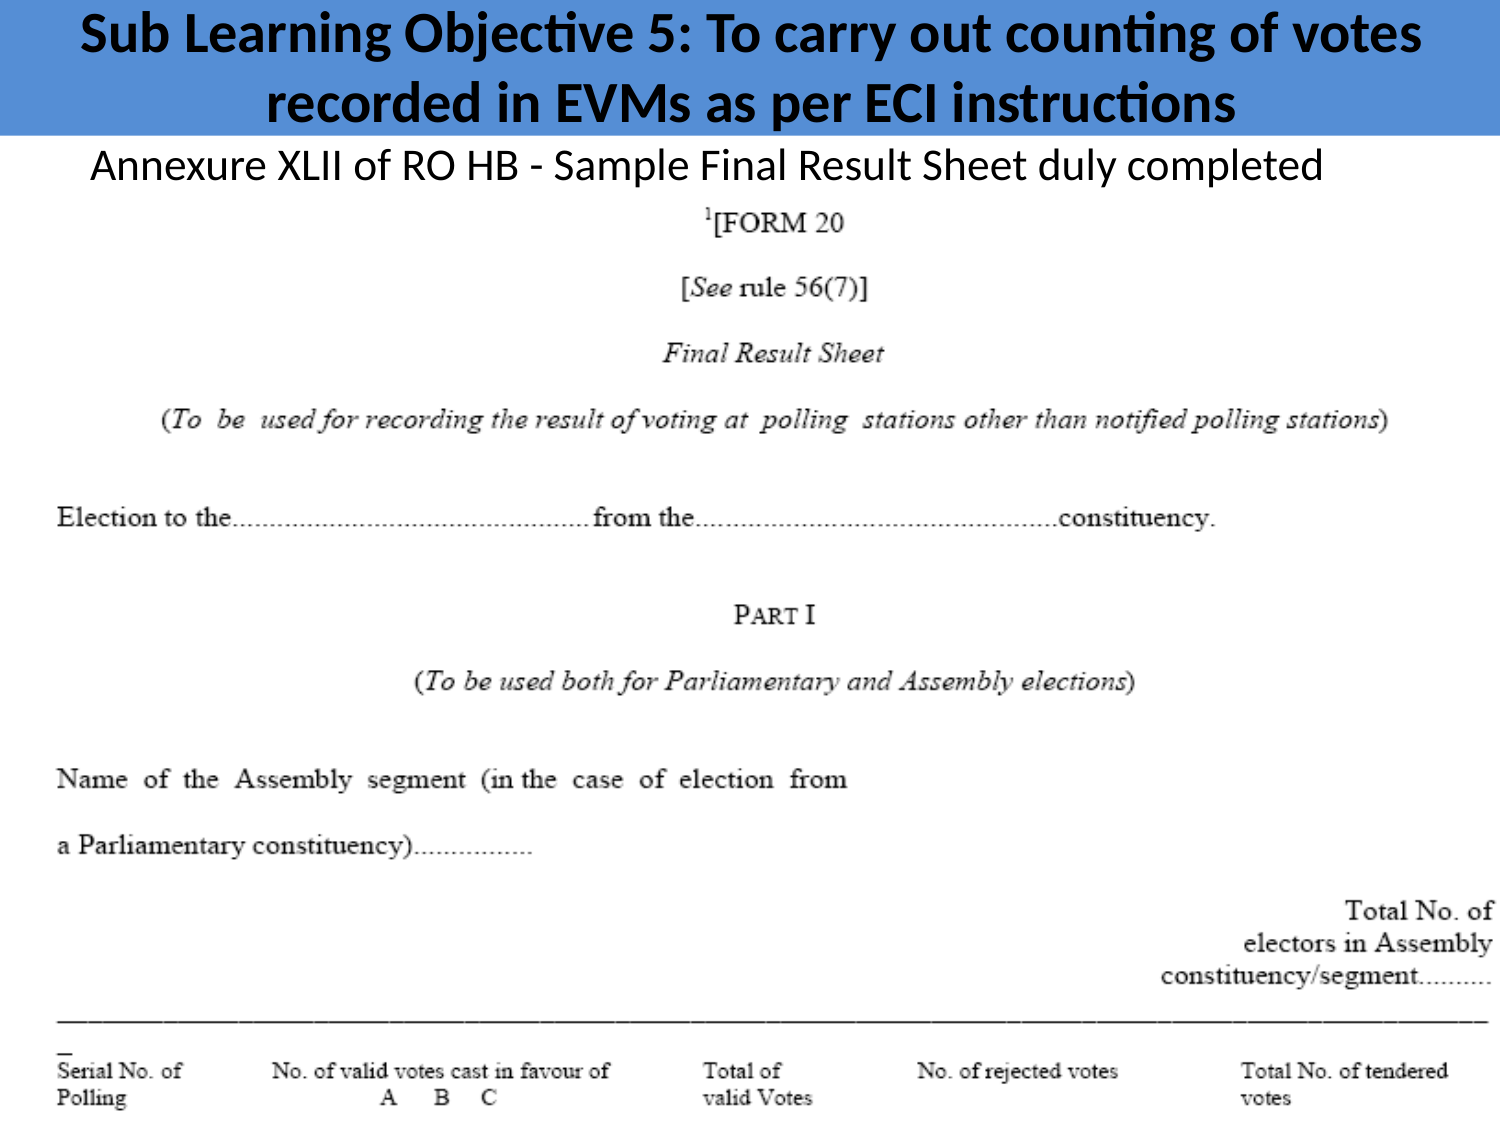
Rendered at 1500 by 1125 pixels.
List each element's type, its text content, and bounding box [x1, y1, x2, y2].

picture [47, 197, 1500, 1125]
list Annexure XLII of RO HB - Sample Final Result Sheet duly completed [75, 127, 1500, 197]
title Sub Learning Objective 5: To carry out counting of votes recorded in EVMs as per ECI instructions [0, 0, 1500, 136]
